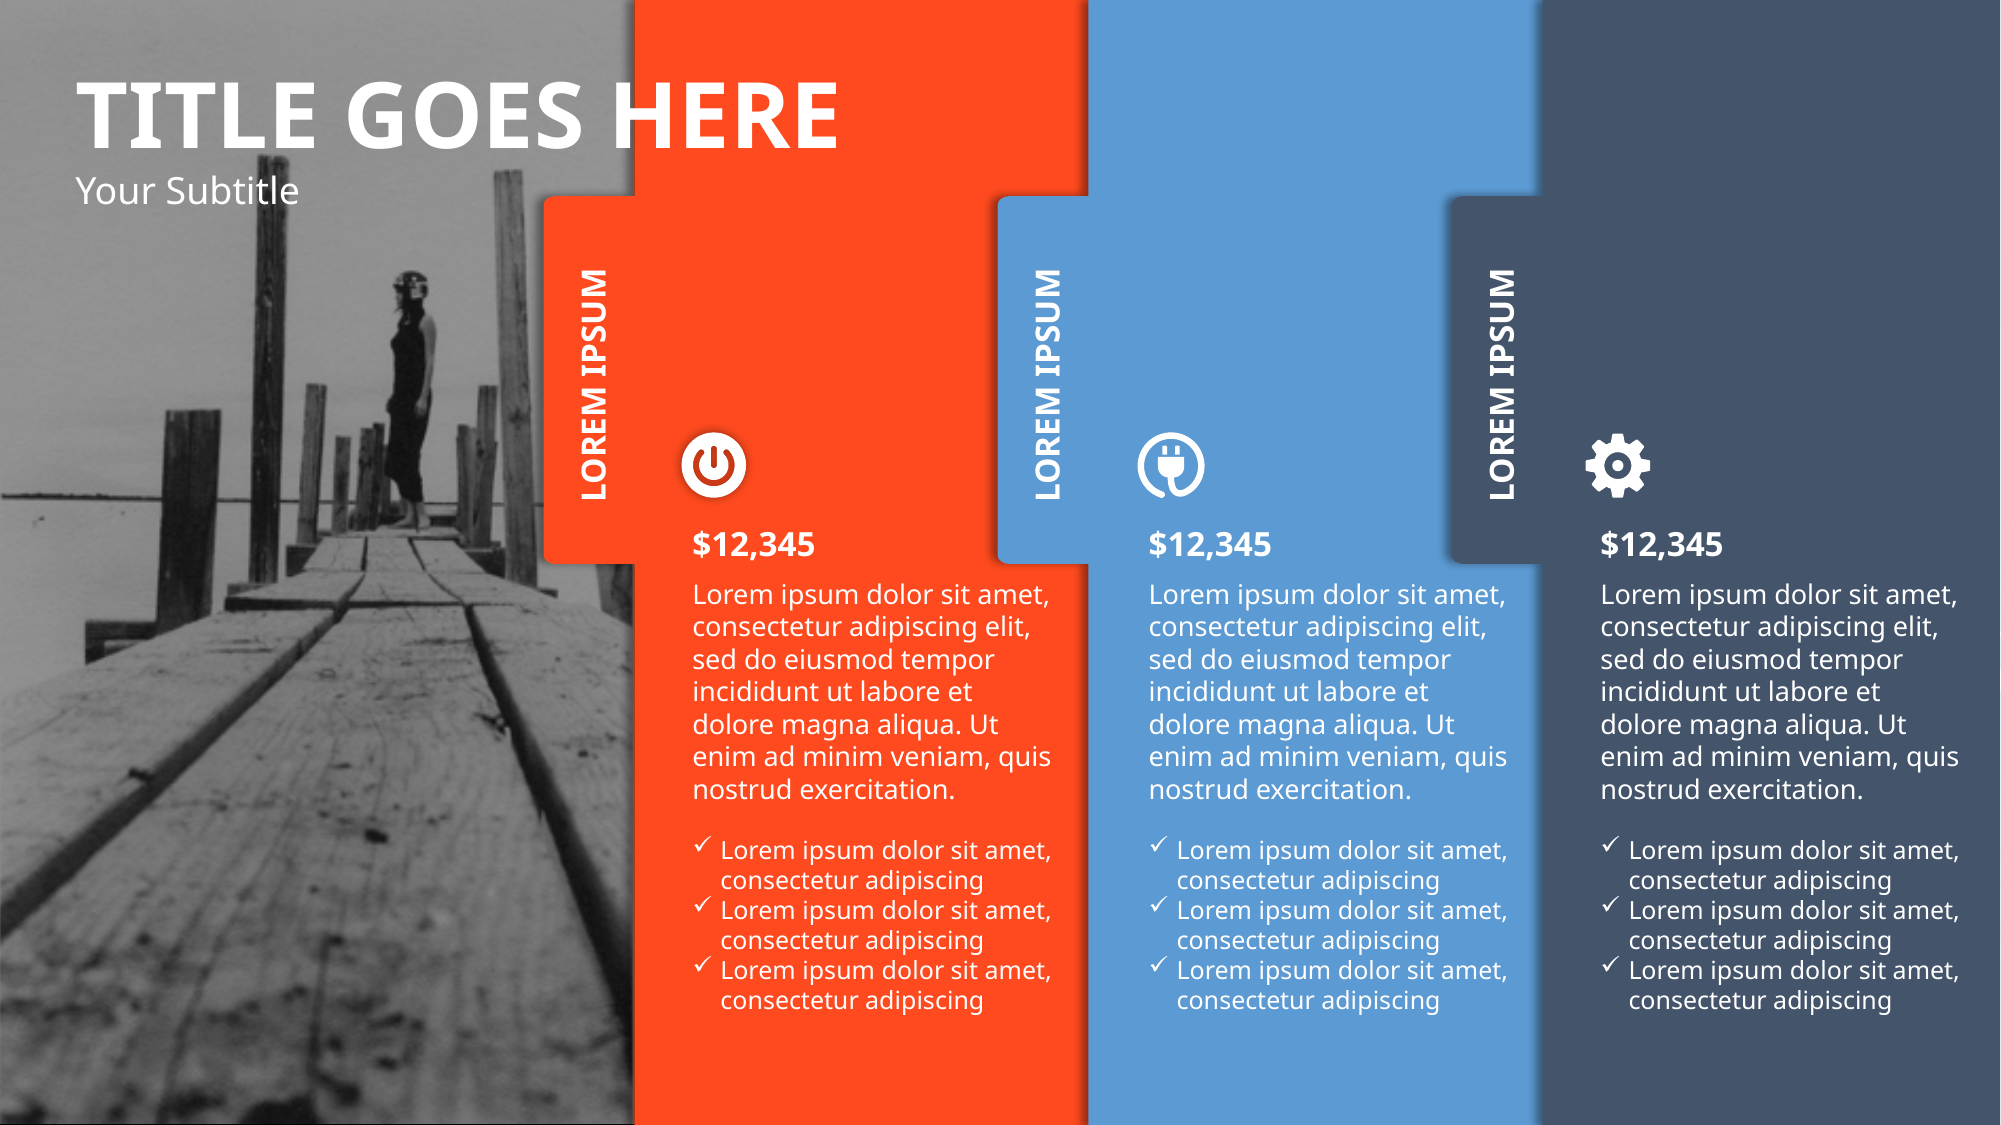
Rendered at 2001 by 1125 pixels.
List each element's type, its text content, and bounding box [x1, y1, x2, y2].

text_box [1451, 0, 2000, 1125]
text_box [0, 0, 543, 1125]
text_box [1585, 433, 1651, 498]
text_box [1137, 432, 1205, 498]
text_box TITLE GOES HERE Your Subtitle [60, 49, 543, 220]
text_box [997, 0, 1451, 1125]
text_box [543, 0, 997, 1125]
